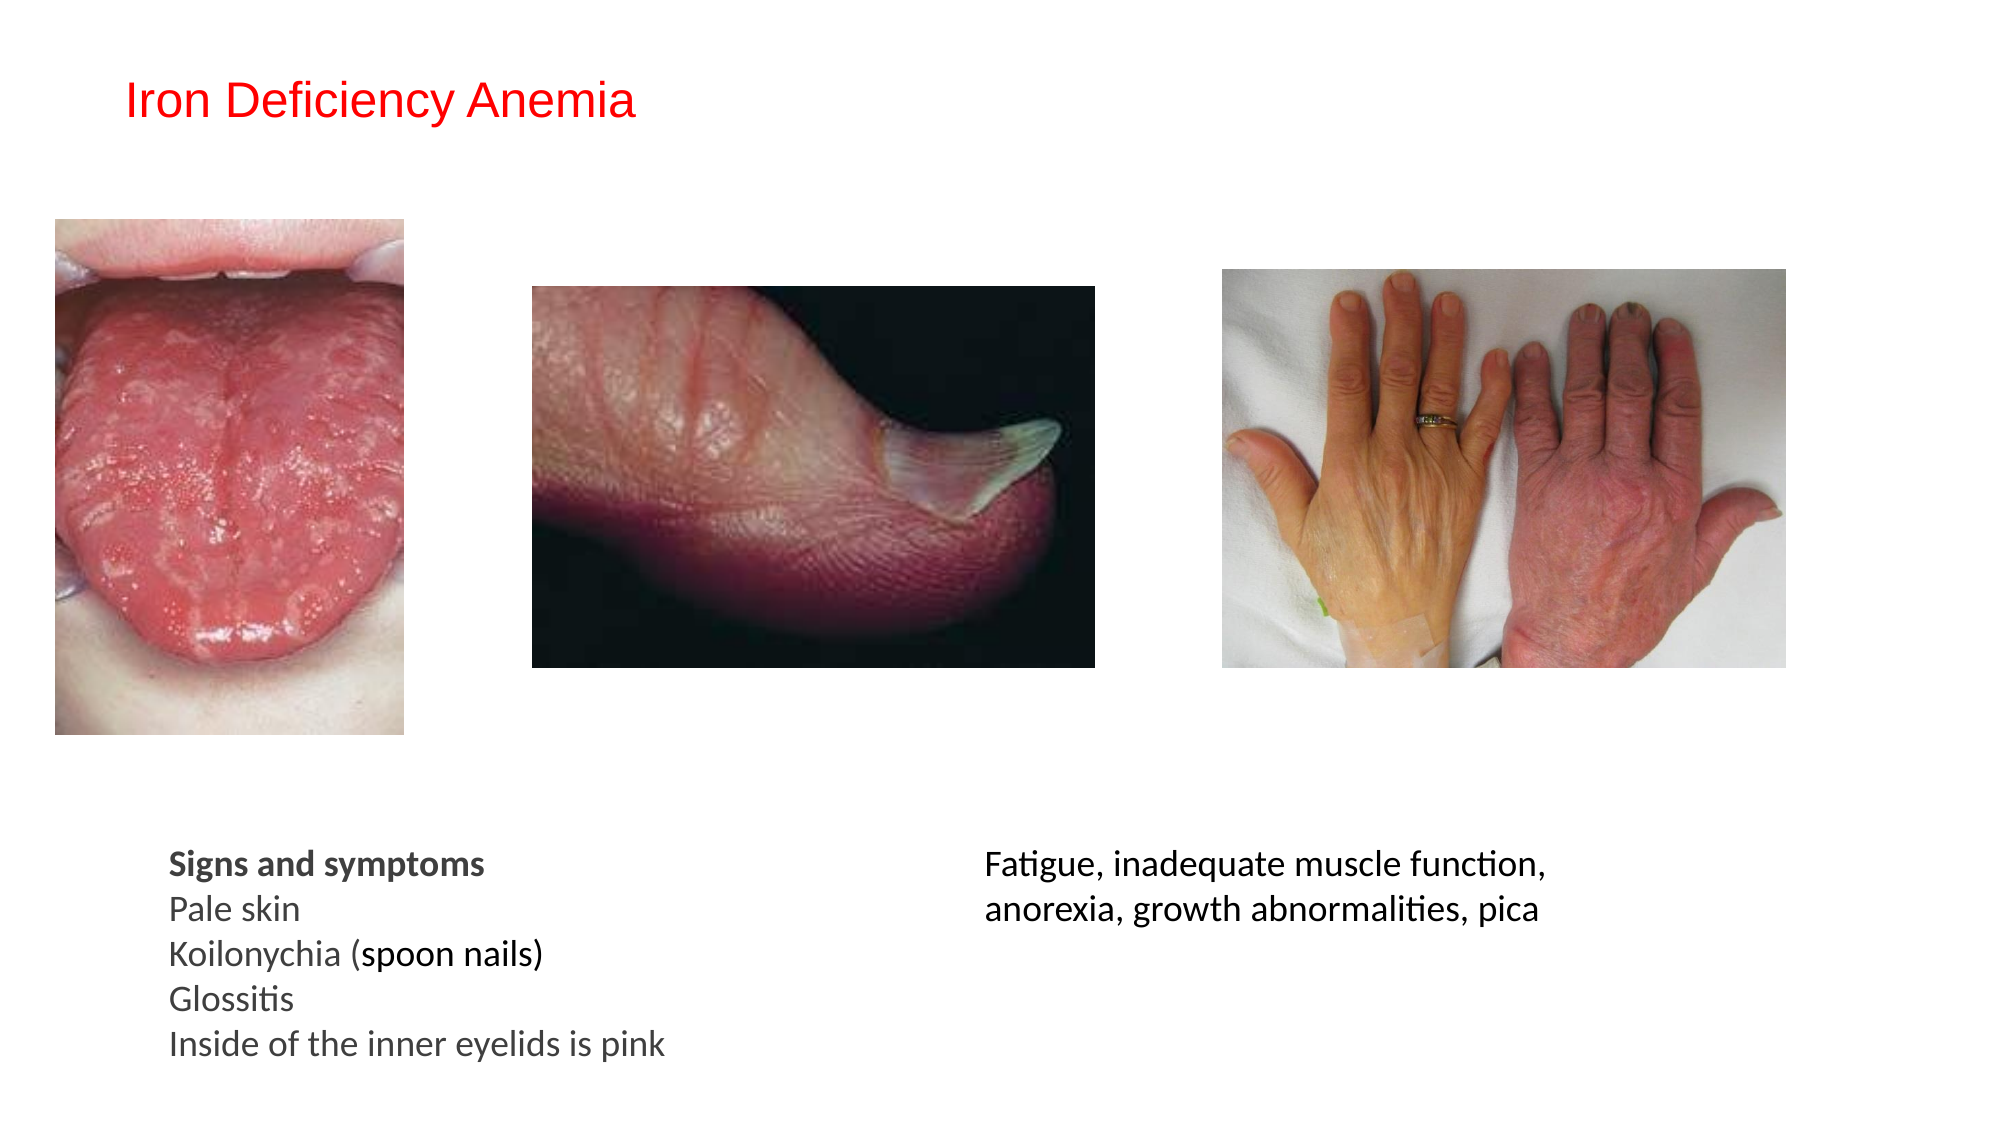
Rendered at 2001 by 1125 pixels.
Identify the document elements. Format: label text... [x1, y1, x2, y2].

text_box Fatigue, inadequate muscle function, anorexia, growth abnormalities, pica [969, 831, 1602, 982]
picture [531, 286, 1095, 668]
picture [1222, 269, 1786, 668]
text_box Signs and symptoms Pale skin Koilonychia (spoon nails) Glossitis Inside of the inner eyelids is pink [154, 831, 1154, 1072]
text_box Iron Deficiency Anemia [109, 59, 1250, 135]
picture [55, 219, 404, 735]
